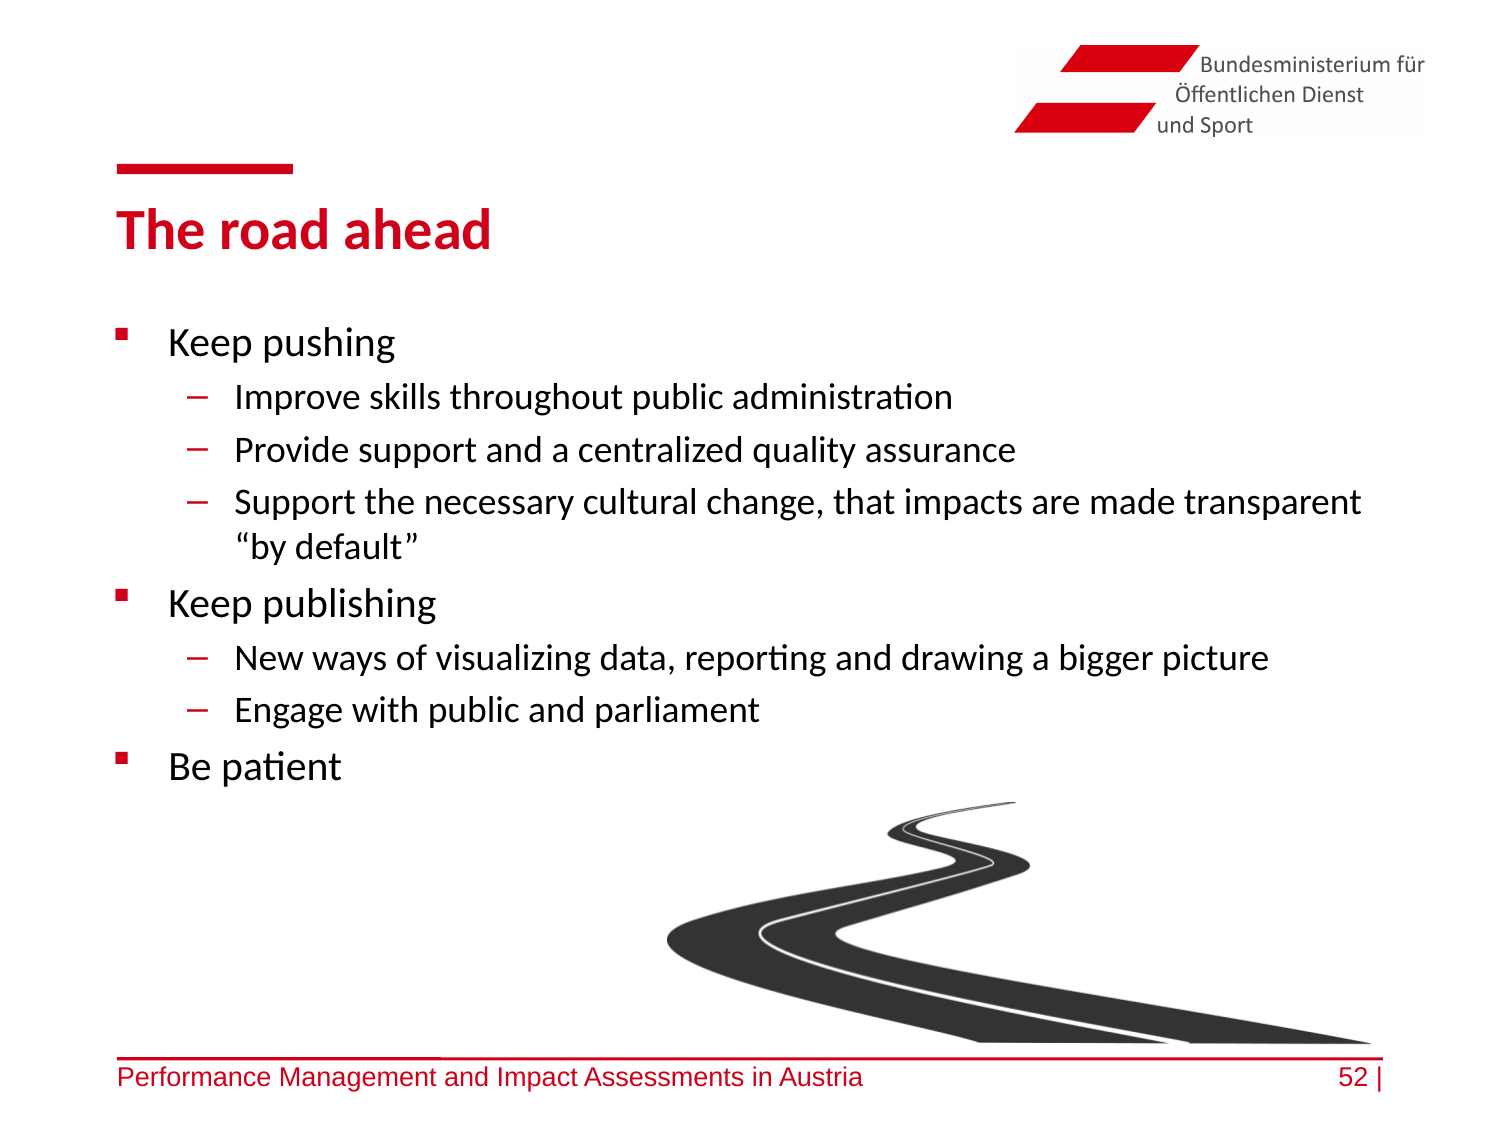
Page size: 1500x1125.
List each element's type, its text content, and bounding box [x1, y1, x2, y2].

title The road ahead [116, 191, 1383, 366]
list Keep pushing Improve skills throughout public administration Provide support and a centralized quality assurance Support the necessary cultural change, that impacts are made transparent “by default” Keep publishing New ways of visualizing data, reporting and drawing a bigger picture Engage with public and parliament Be patient [112, 314, 1379, 968]
picture [666, 802, 1371, 1047]
picture [1014, 45, 1425, 140]
footer Performance Management and Impact Assessments in Austria [116, 1058, 949, 1092]
slide_number 52 | [1032, 1058, 1383, 1092]
